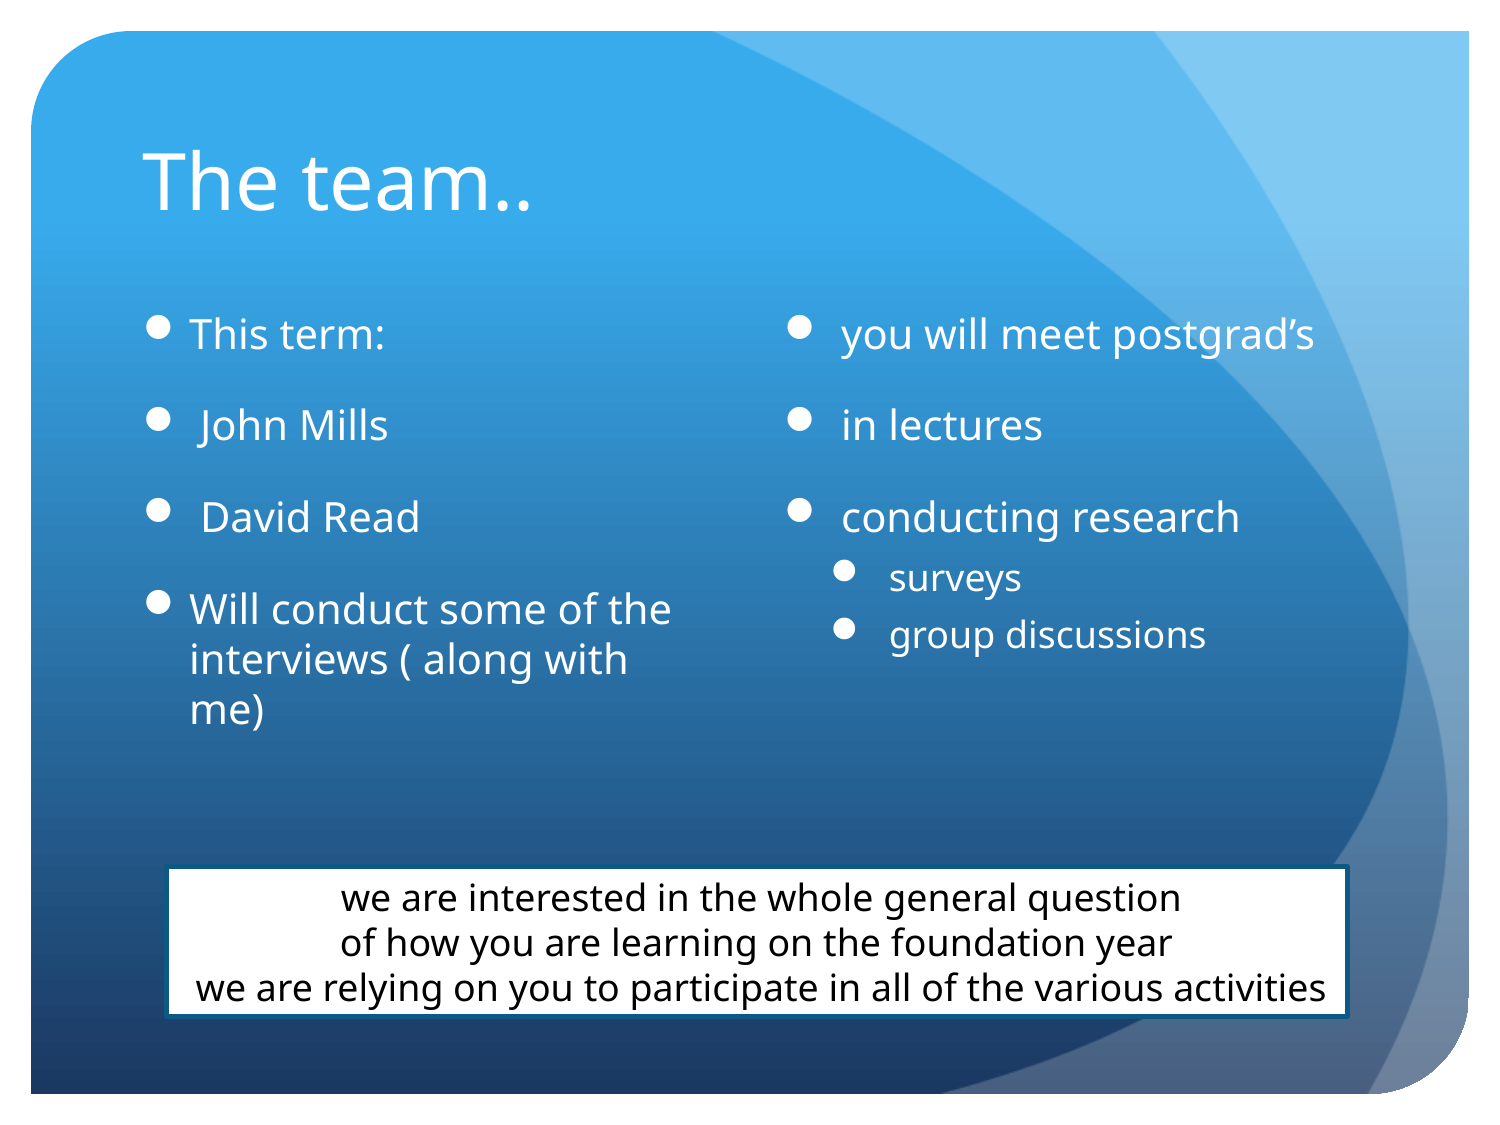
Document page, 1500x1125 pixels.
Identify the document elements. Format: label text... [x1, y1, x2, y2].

text_box we are interested in the whole general question of how you are learning on the foundation year we are relying on you to participate in all of the various activities [164, 864, 1350, 1019]
list This term: John Mills David Read Will conduct some of the interviews ( along with me) [127, 299, 728, 993]
picture [24, 30, 1473, 1094]
title The team.. [127, 62, 1372, 234]
list you will meet postgrad’s in lectures conducting research surveys group discussions [769, 299, 1370, 993]
